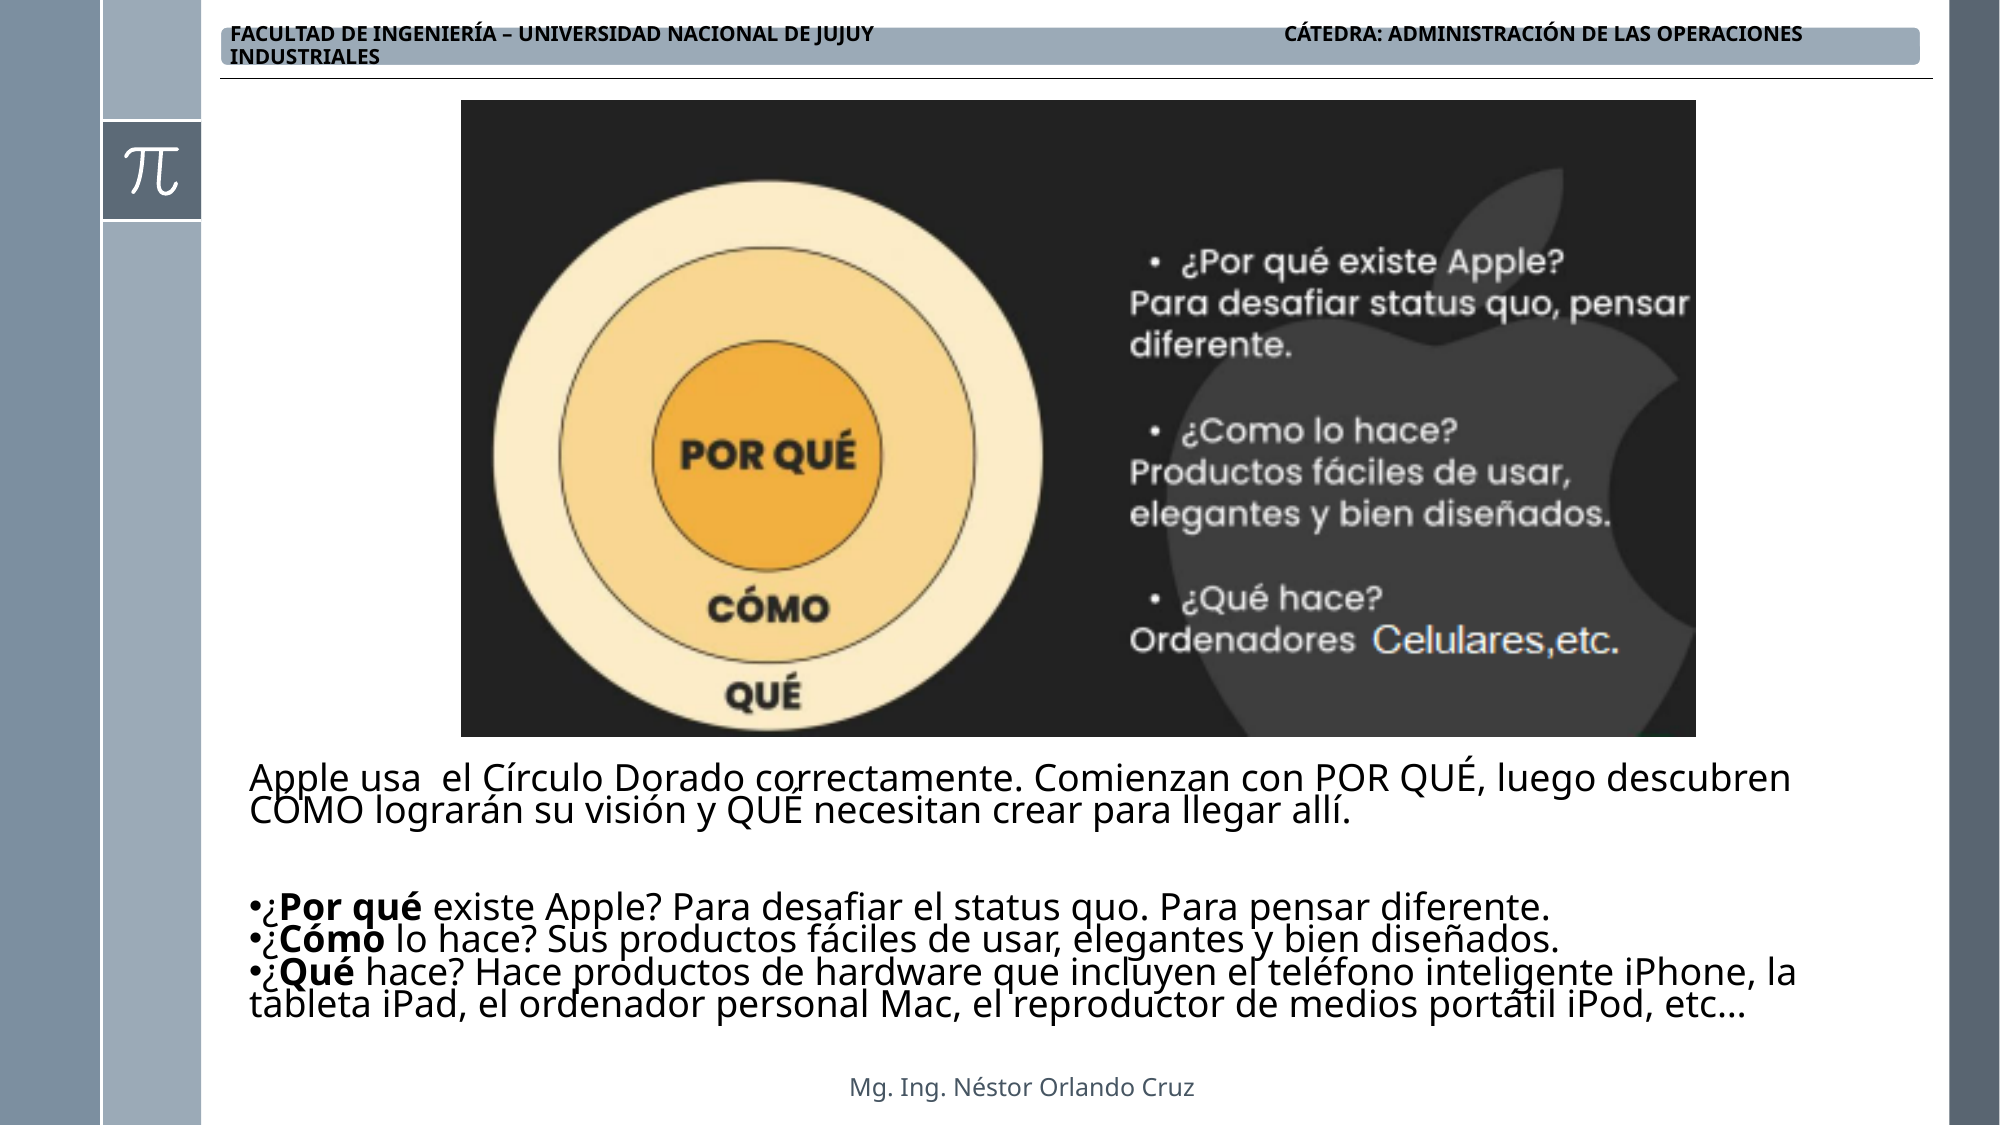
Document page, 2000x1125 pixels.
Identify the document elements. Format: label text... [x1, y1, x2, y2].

picture [461, 100, 1696, 737]
text_box Apple usa el Círculo Dorado correctamente. Comienzan con POR QUÉ, luego descubren CÓMO lograrán su visión y QUÉ necesitan crear para llegar allí. ¿Por qué existe Apple? Para desafiar el status quo. Para pensar diferente. ¿Cómo lo hace? Sus productos fáciles de usar, elegantes y bien diseñados. ¿Qué hace? Hace productos de hardware que incluyen el teléfono inteligente iPhone, la tableta iPad, el ordenador personal Mac, el reproductor de medios portátil iPod, etc… [234, 759, 1933, 1033]
text_box Mg. Ing. Néstor Orlando Cruz [834, 1063, 1319, 1109]
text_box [220, 17, 1922, 78]
